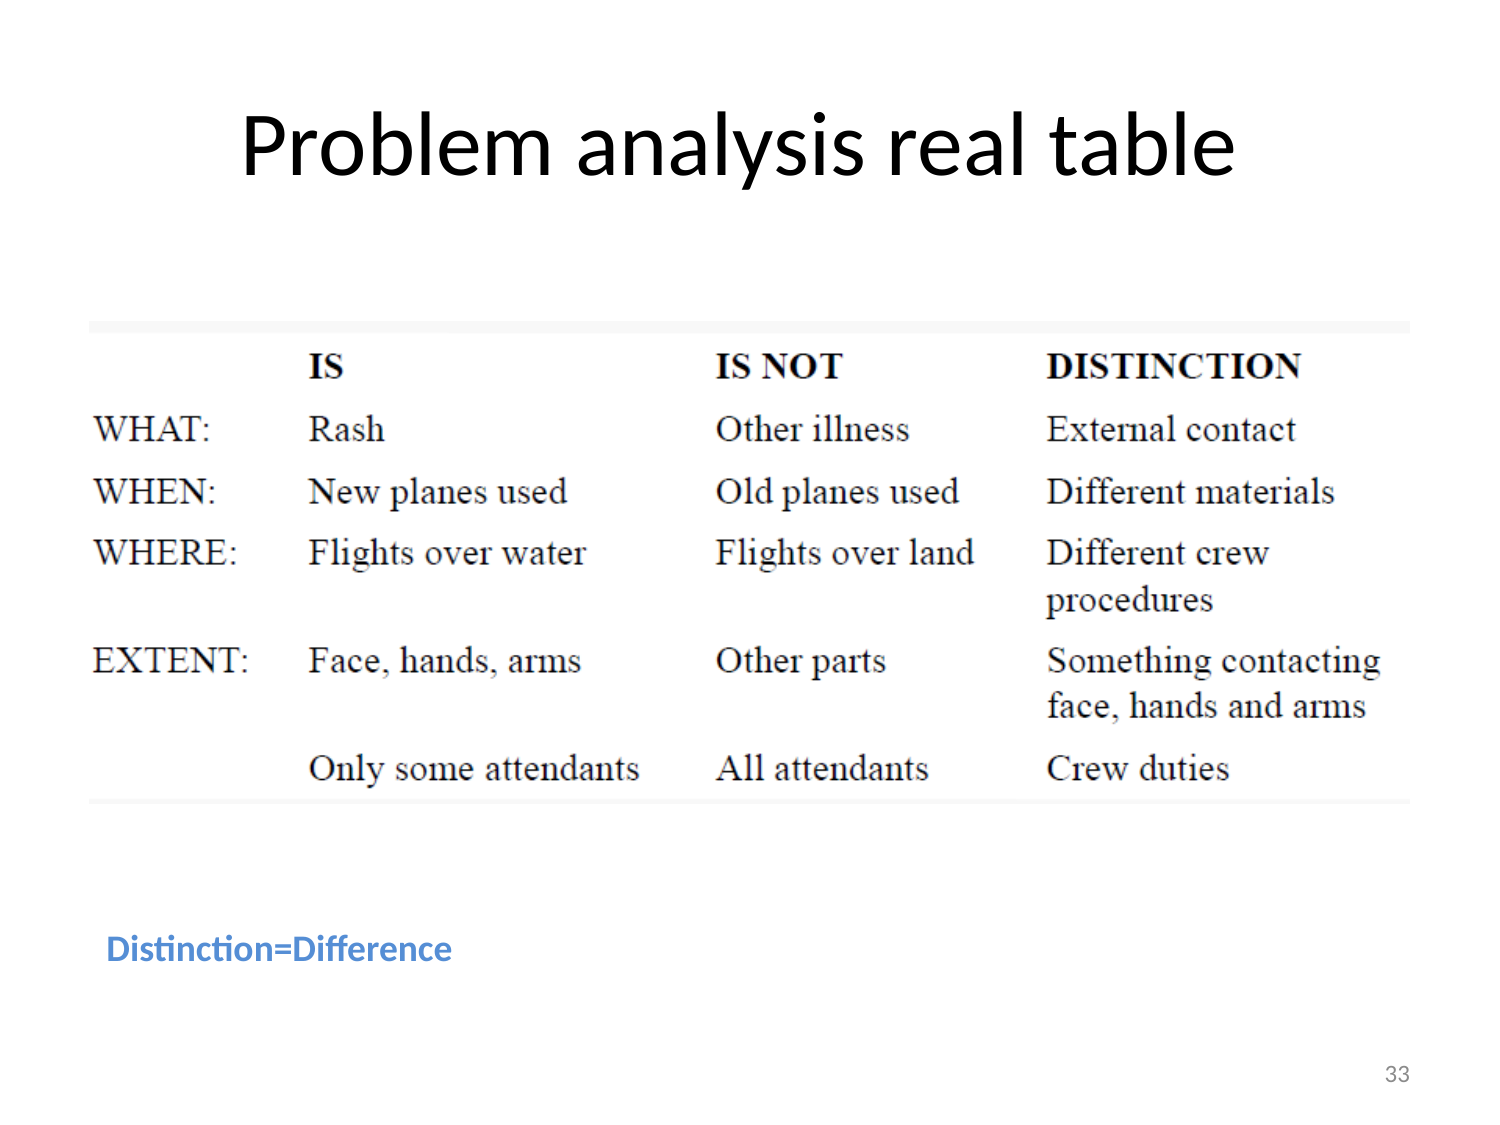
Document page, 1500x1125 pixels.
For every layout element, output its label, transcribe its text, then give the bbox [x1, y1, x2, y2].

picture [89, 320, 1411, 805]
title Problem analysis real table [75, 45, 1425, 233]
text_box Distinction=Difference [91, 916, 469, 977]
slide_number 33 [1074, 1042, 1425, 1103]
